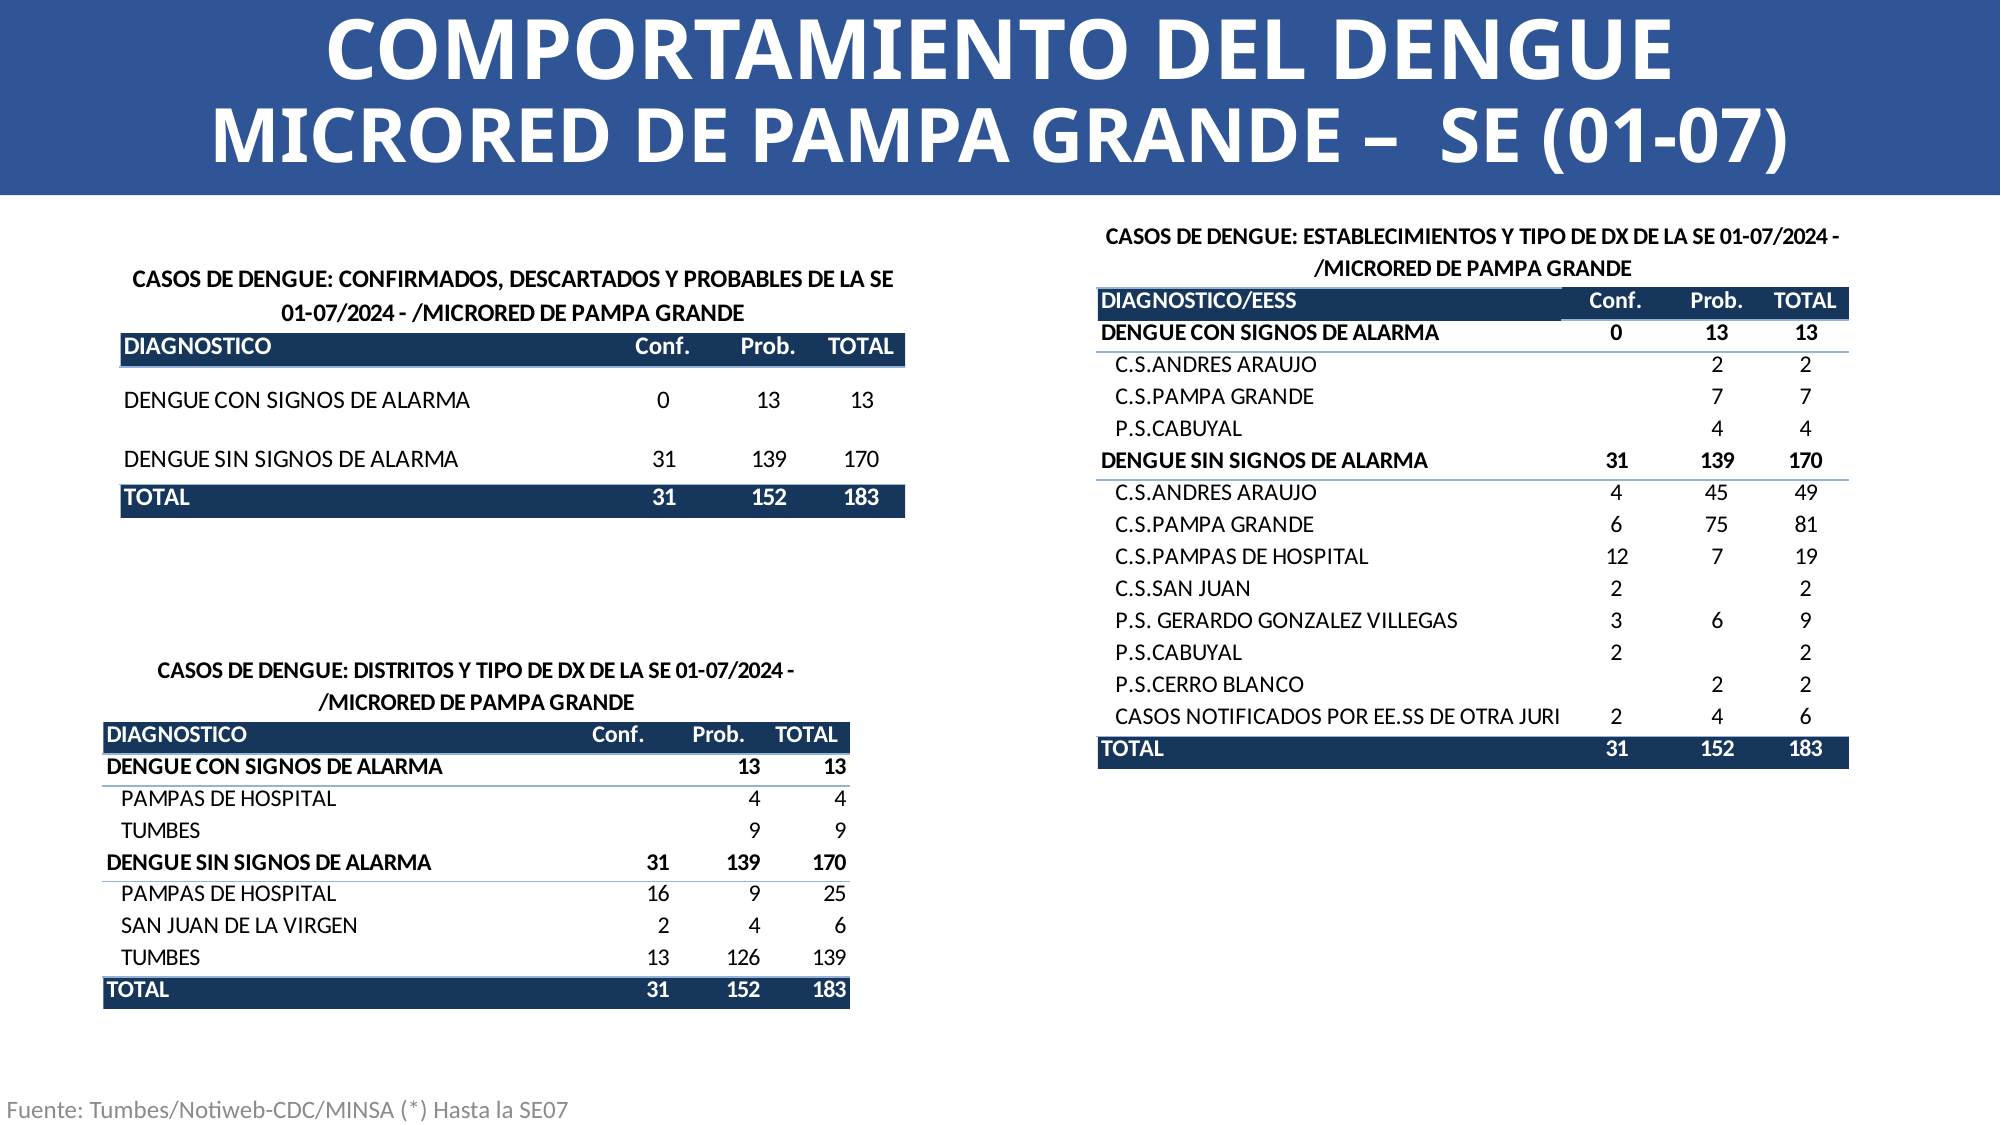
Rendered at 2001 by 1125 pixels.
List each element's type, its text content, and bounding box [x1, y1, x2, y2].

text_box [1096, 179, 2000, 657]
footer Fuente: Tumbes/Notiweb-CDC/MINSA (*) Hasta la SE07 [0, 1078, 605, 1125]
text_box COMPORTAMIENTO DEL DENGUE MICRORED DE PAMPA GRANDE – SE (01-07) [0, 0, 2000, 196]
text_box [118, 230, 907, 519]
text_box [101, 657, 2000, 1042]
